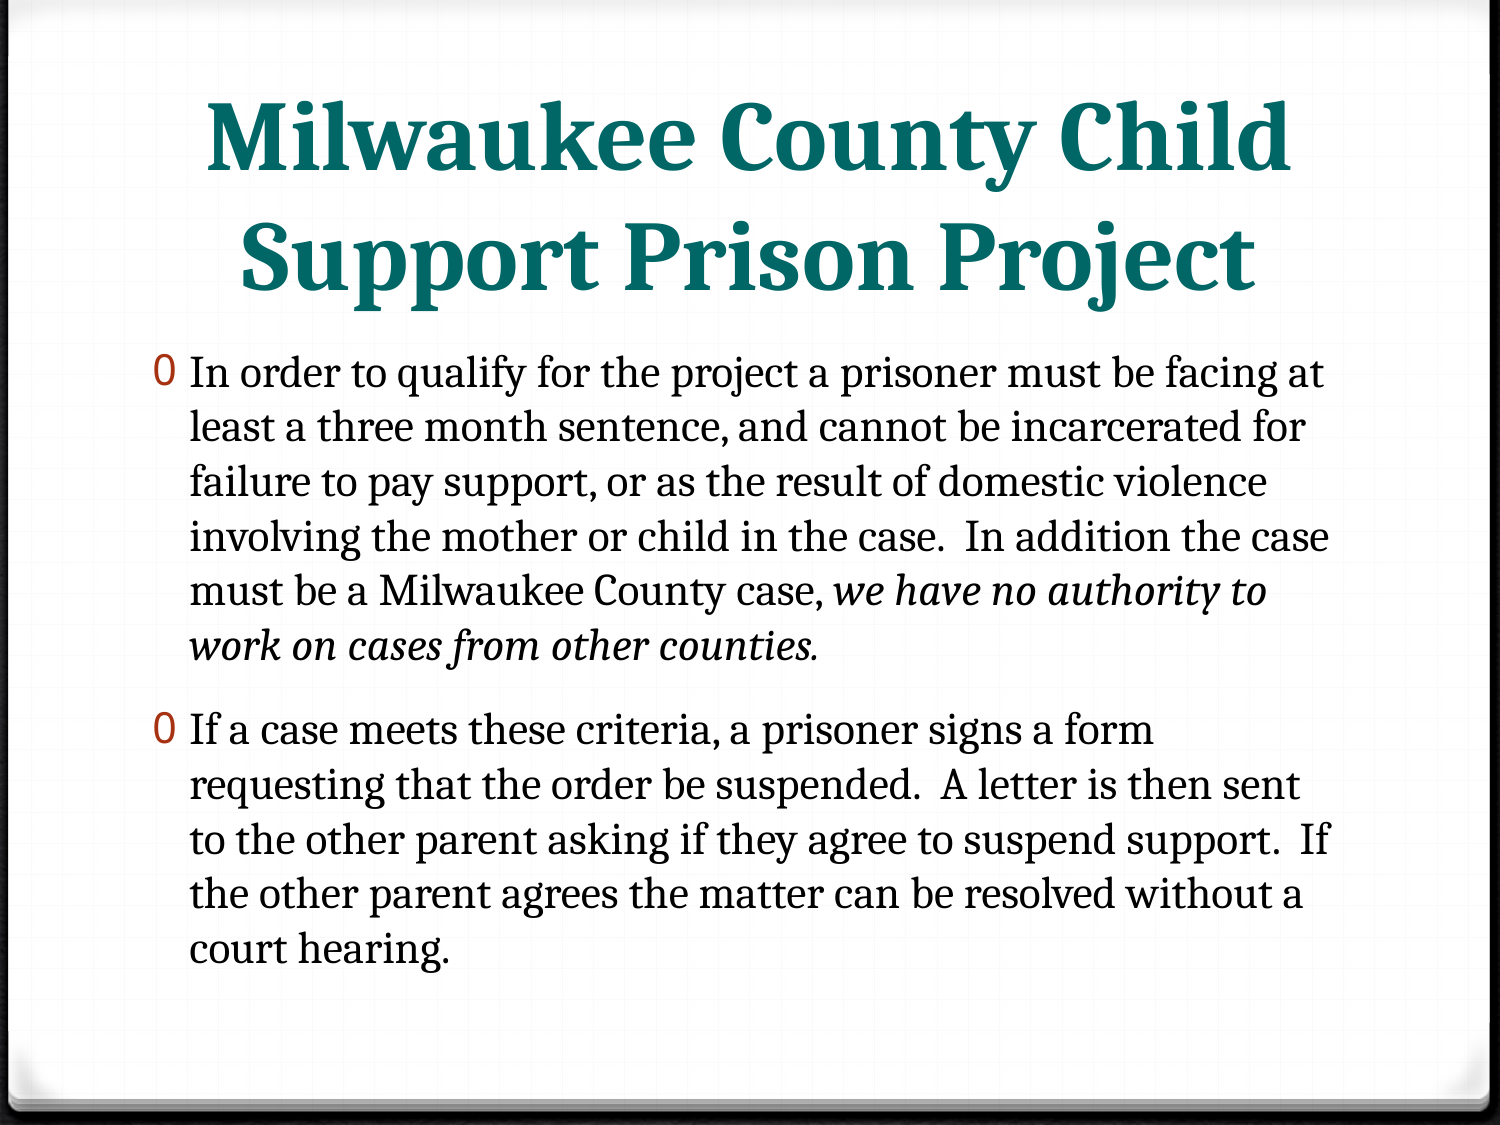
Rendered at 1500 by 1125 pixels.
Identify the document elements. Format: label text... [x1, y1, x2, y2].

picture [0, 0, 1500, 1125]
list In order to qualify for the project a prisoner must be facing at least a three month sentence, and cannot be incarcerated for failure to pay support, or as the result of domestic violence involving the mother or child in the case. In addition the case must be a Milwaukee County case, we have no authority to work on cases from other counties. If a case meets these criteria, a prisoner signs a form requesting that the order be suspended. A letter is then sent to the other parent asking if they agree to suspend support. If the other parent agrees the matter can be resolved without a court hearing. [137, 334, 1363, 983]
title Milwaukee County Child Support Prison Project [90, 71, 1410, 309]
